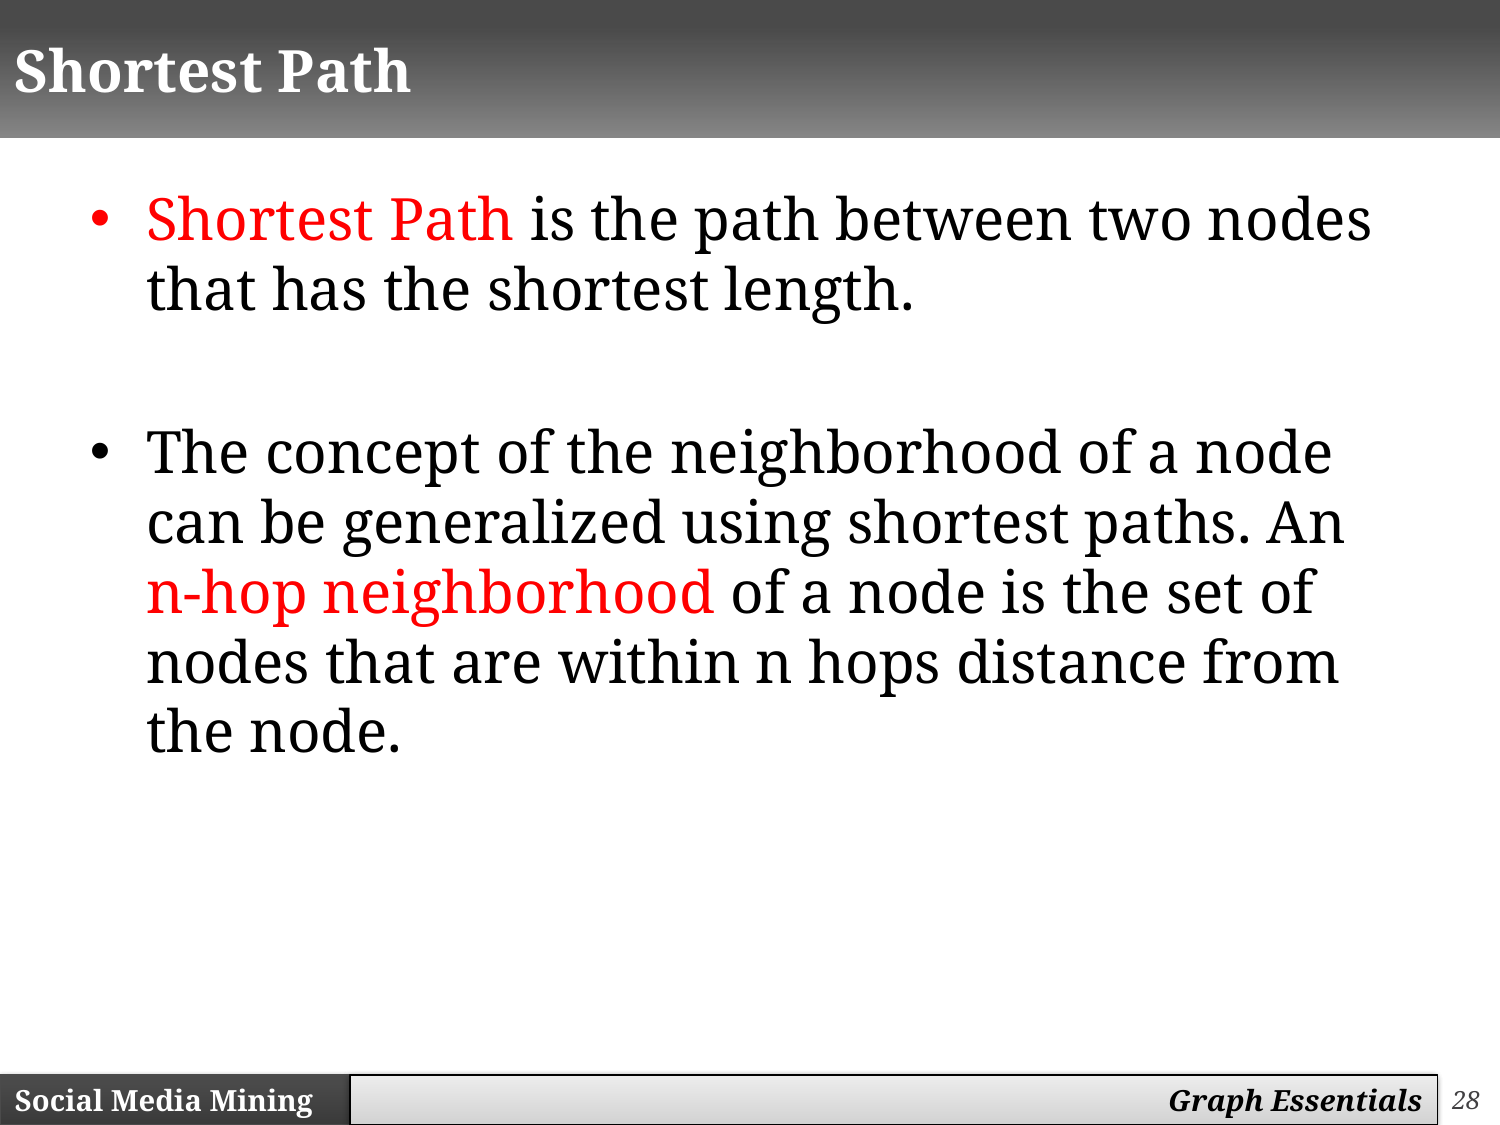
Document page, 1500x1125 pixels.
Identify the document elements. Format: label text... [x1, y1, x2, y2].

list Shortest Path is the path between two nodes that has the shortest length. The concept of the neighborhood of a node can be generalized using shortest paths. An n-hop neighborhood of a node is the set of nodes that are within n hops distance from the node. [75, 174, 1400, 825]
title Shortest Path [0, 0, 1500, 138]
